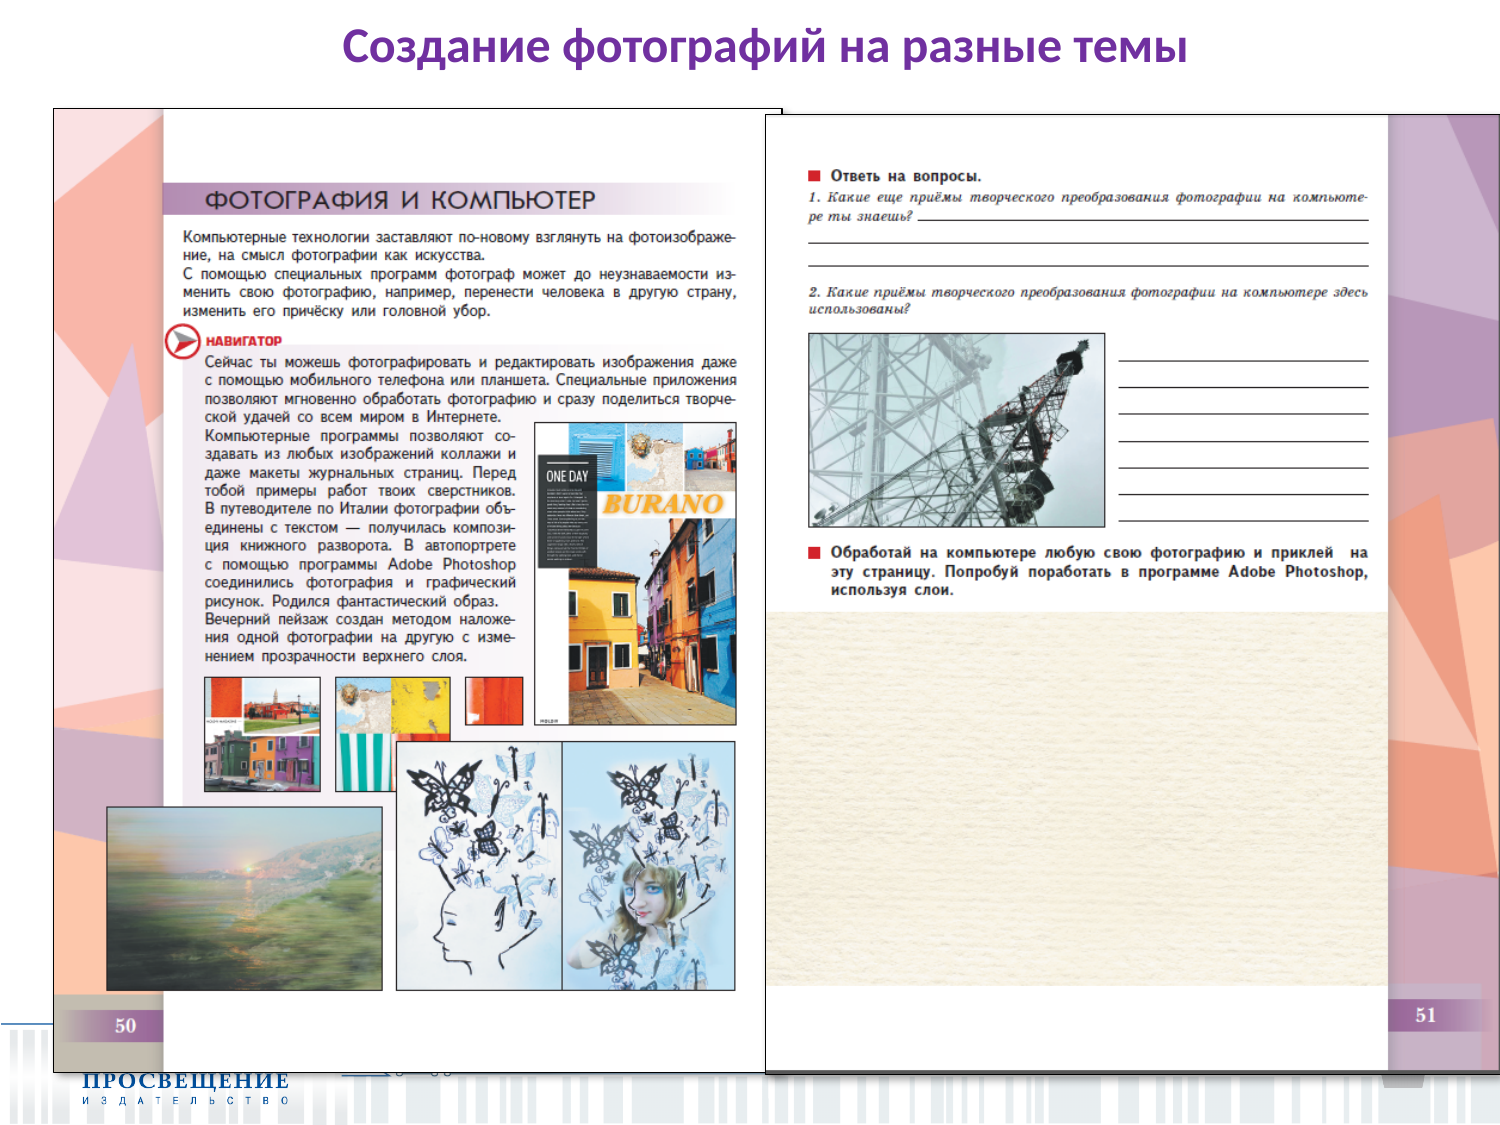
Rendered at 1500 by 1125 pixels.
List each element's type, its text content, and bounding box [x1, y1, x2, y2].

text_box Создание фотографий на разные темы [43, 5, 1489, 81]
picture [0, 108, 1500, 1125]
